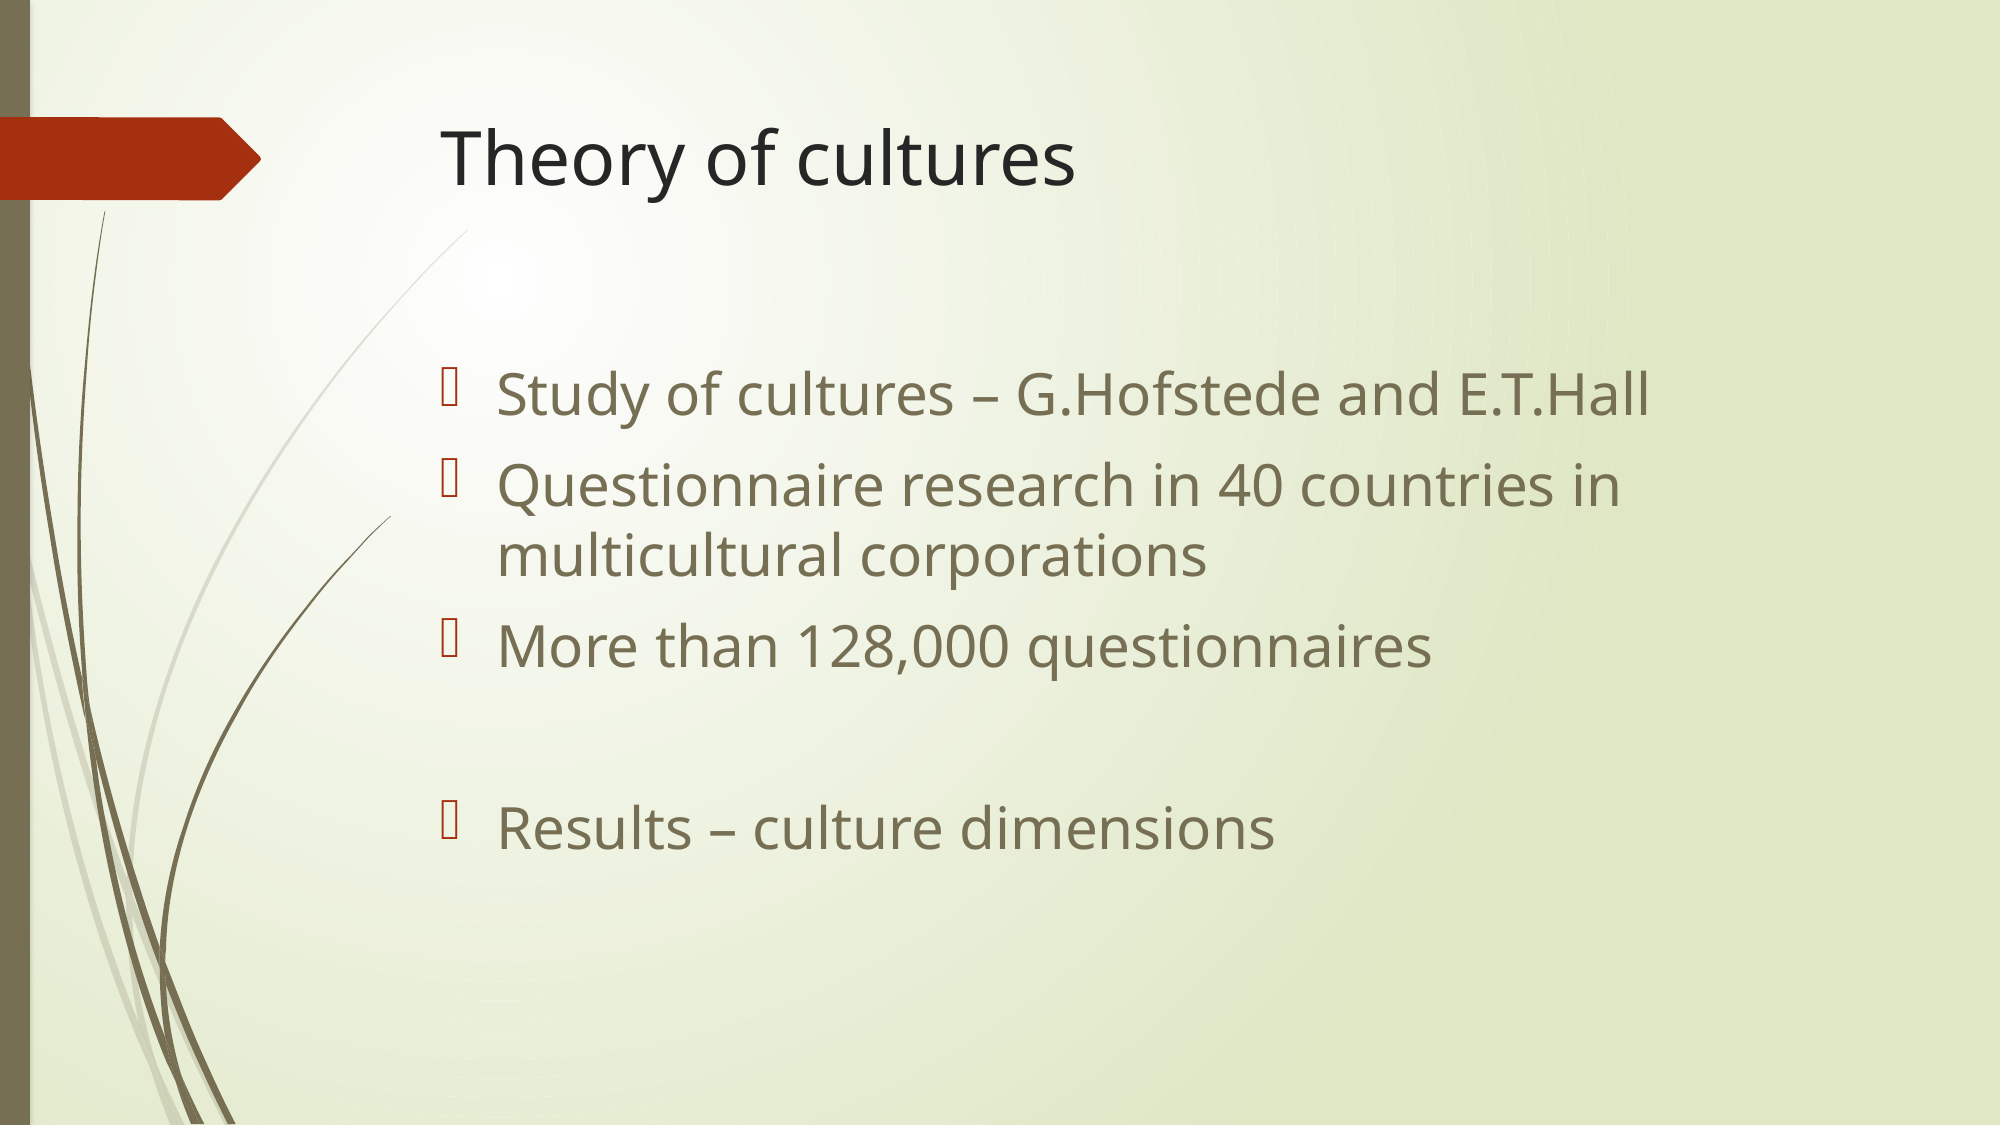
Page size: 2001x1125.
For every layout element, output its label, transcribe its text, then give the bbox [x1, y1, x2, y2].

list Study of cultures – G.Hofstede and E.T.Hall Questionnaire research in 40 countries in multicultural corporations More than 128,000 questionnaires Results – culture dimensions [424, 350, 1888, 970]
title Theory of cultures [425, 102, 1888, 313]
